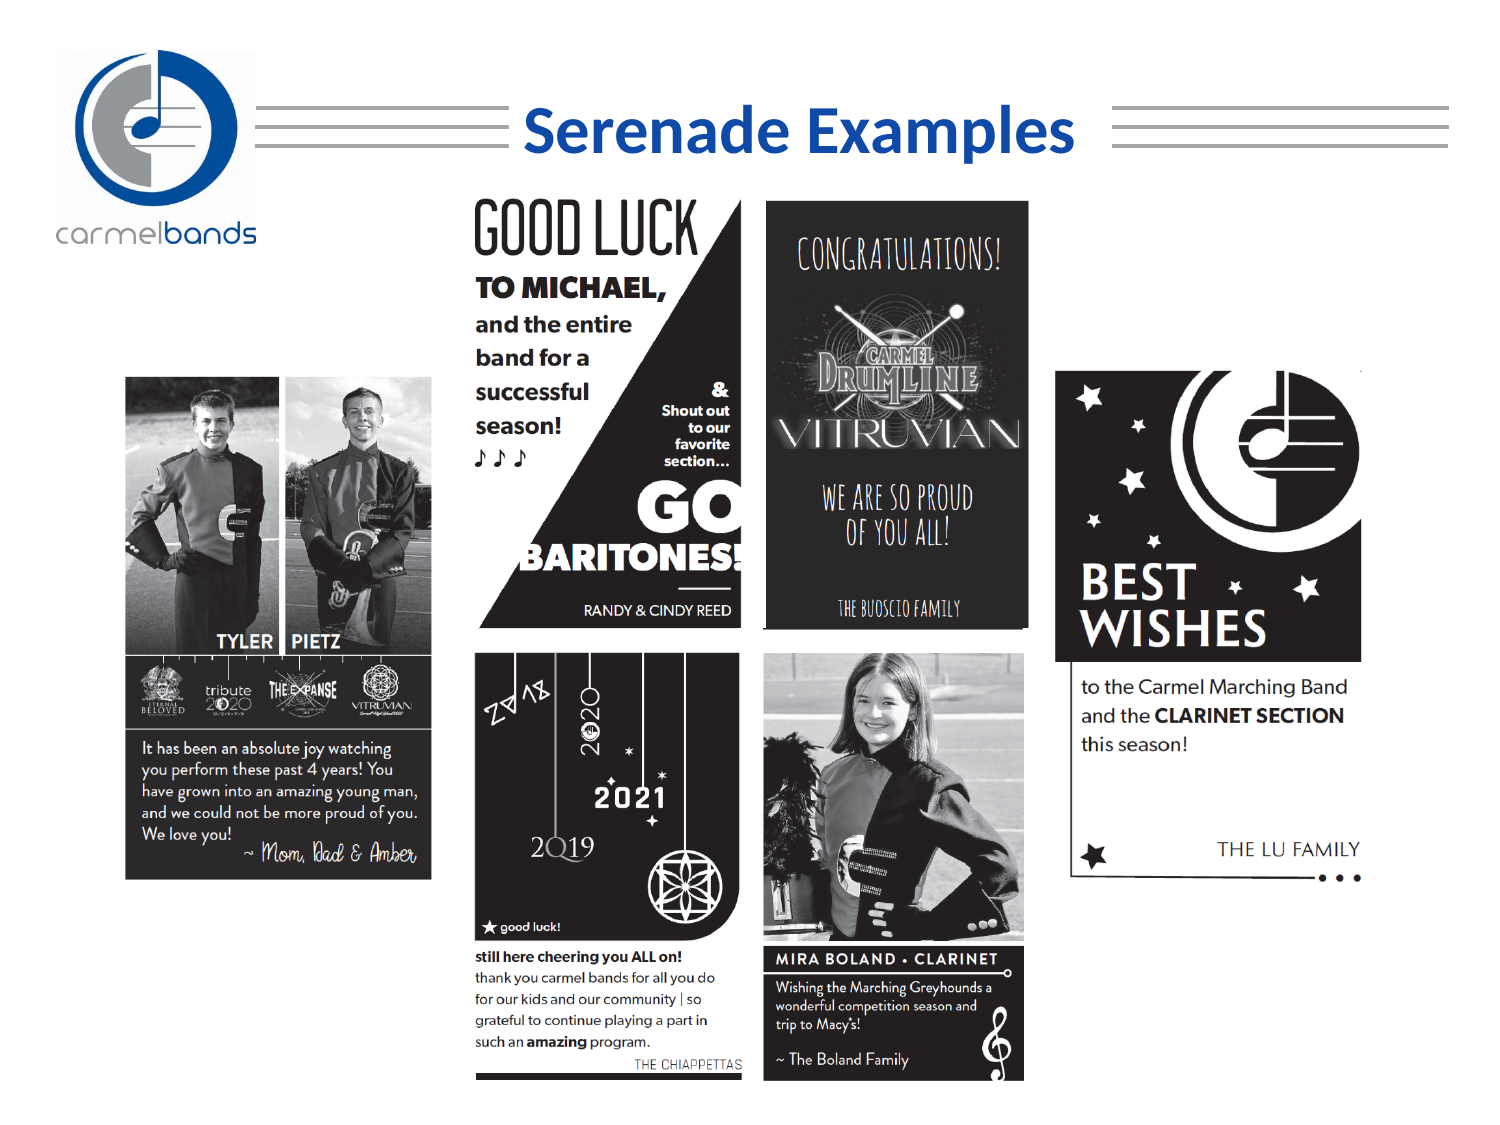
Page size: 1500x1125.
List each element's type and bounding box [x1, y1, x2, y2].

text_box [56, 50, 1450, 244]
picture [104, 176, 1390, 1098]
